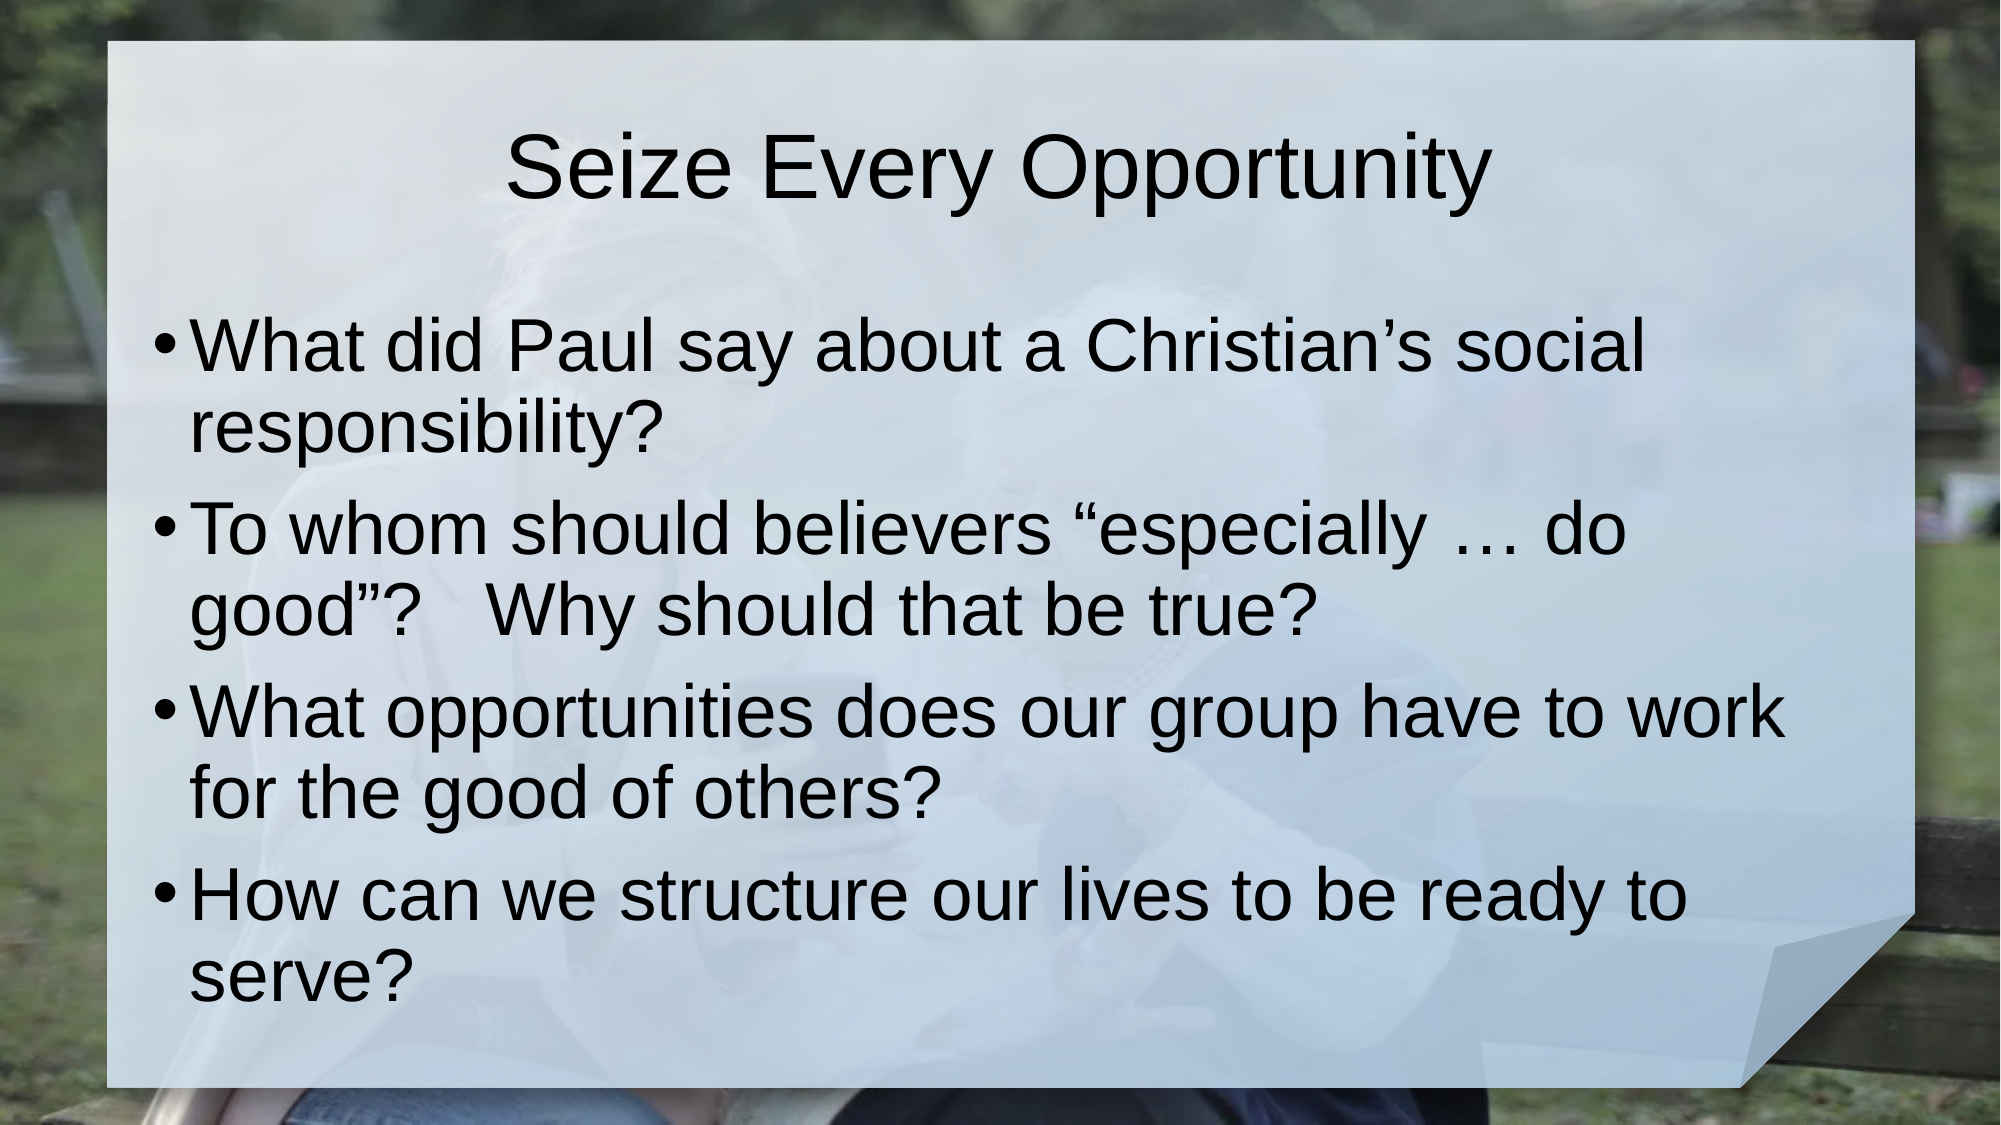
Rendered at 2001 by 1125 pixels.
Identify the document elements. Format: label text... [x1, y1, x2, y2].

list What did Paul say about a Christian’s social responsibility? To whom should believers “especially … do good”? Why should that be true? What opportunities does our group have to work for the good of others? How can we structure our lives to be ready to serve? [137, 299, 1863, 1066]
title Seize Every Opportunity [137, 59, 1863, 278]
picture [0, 0, 2001, 1125]
